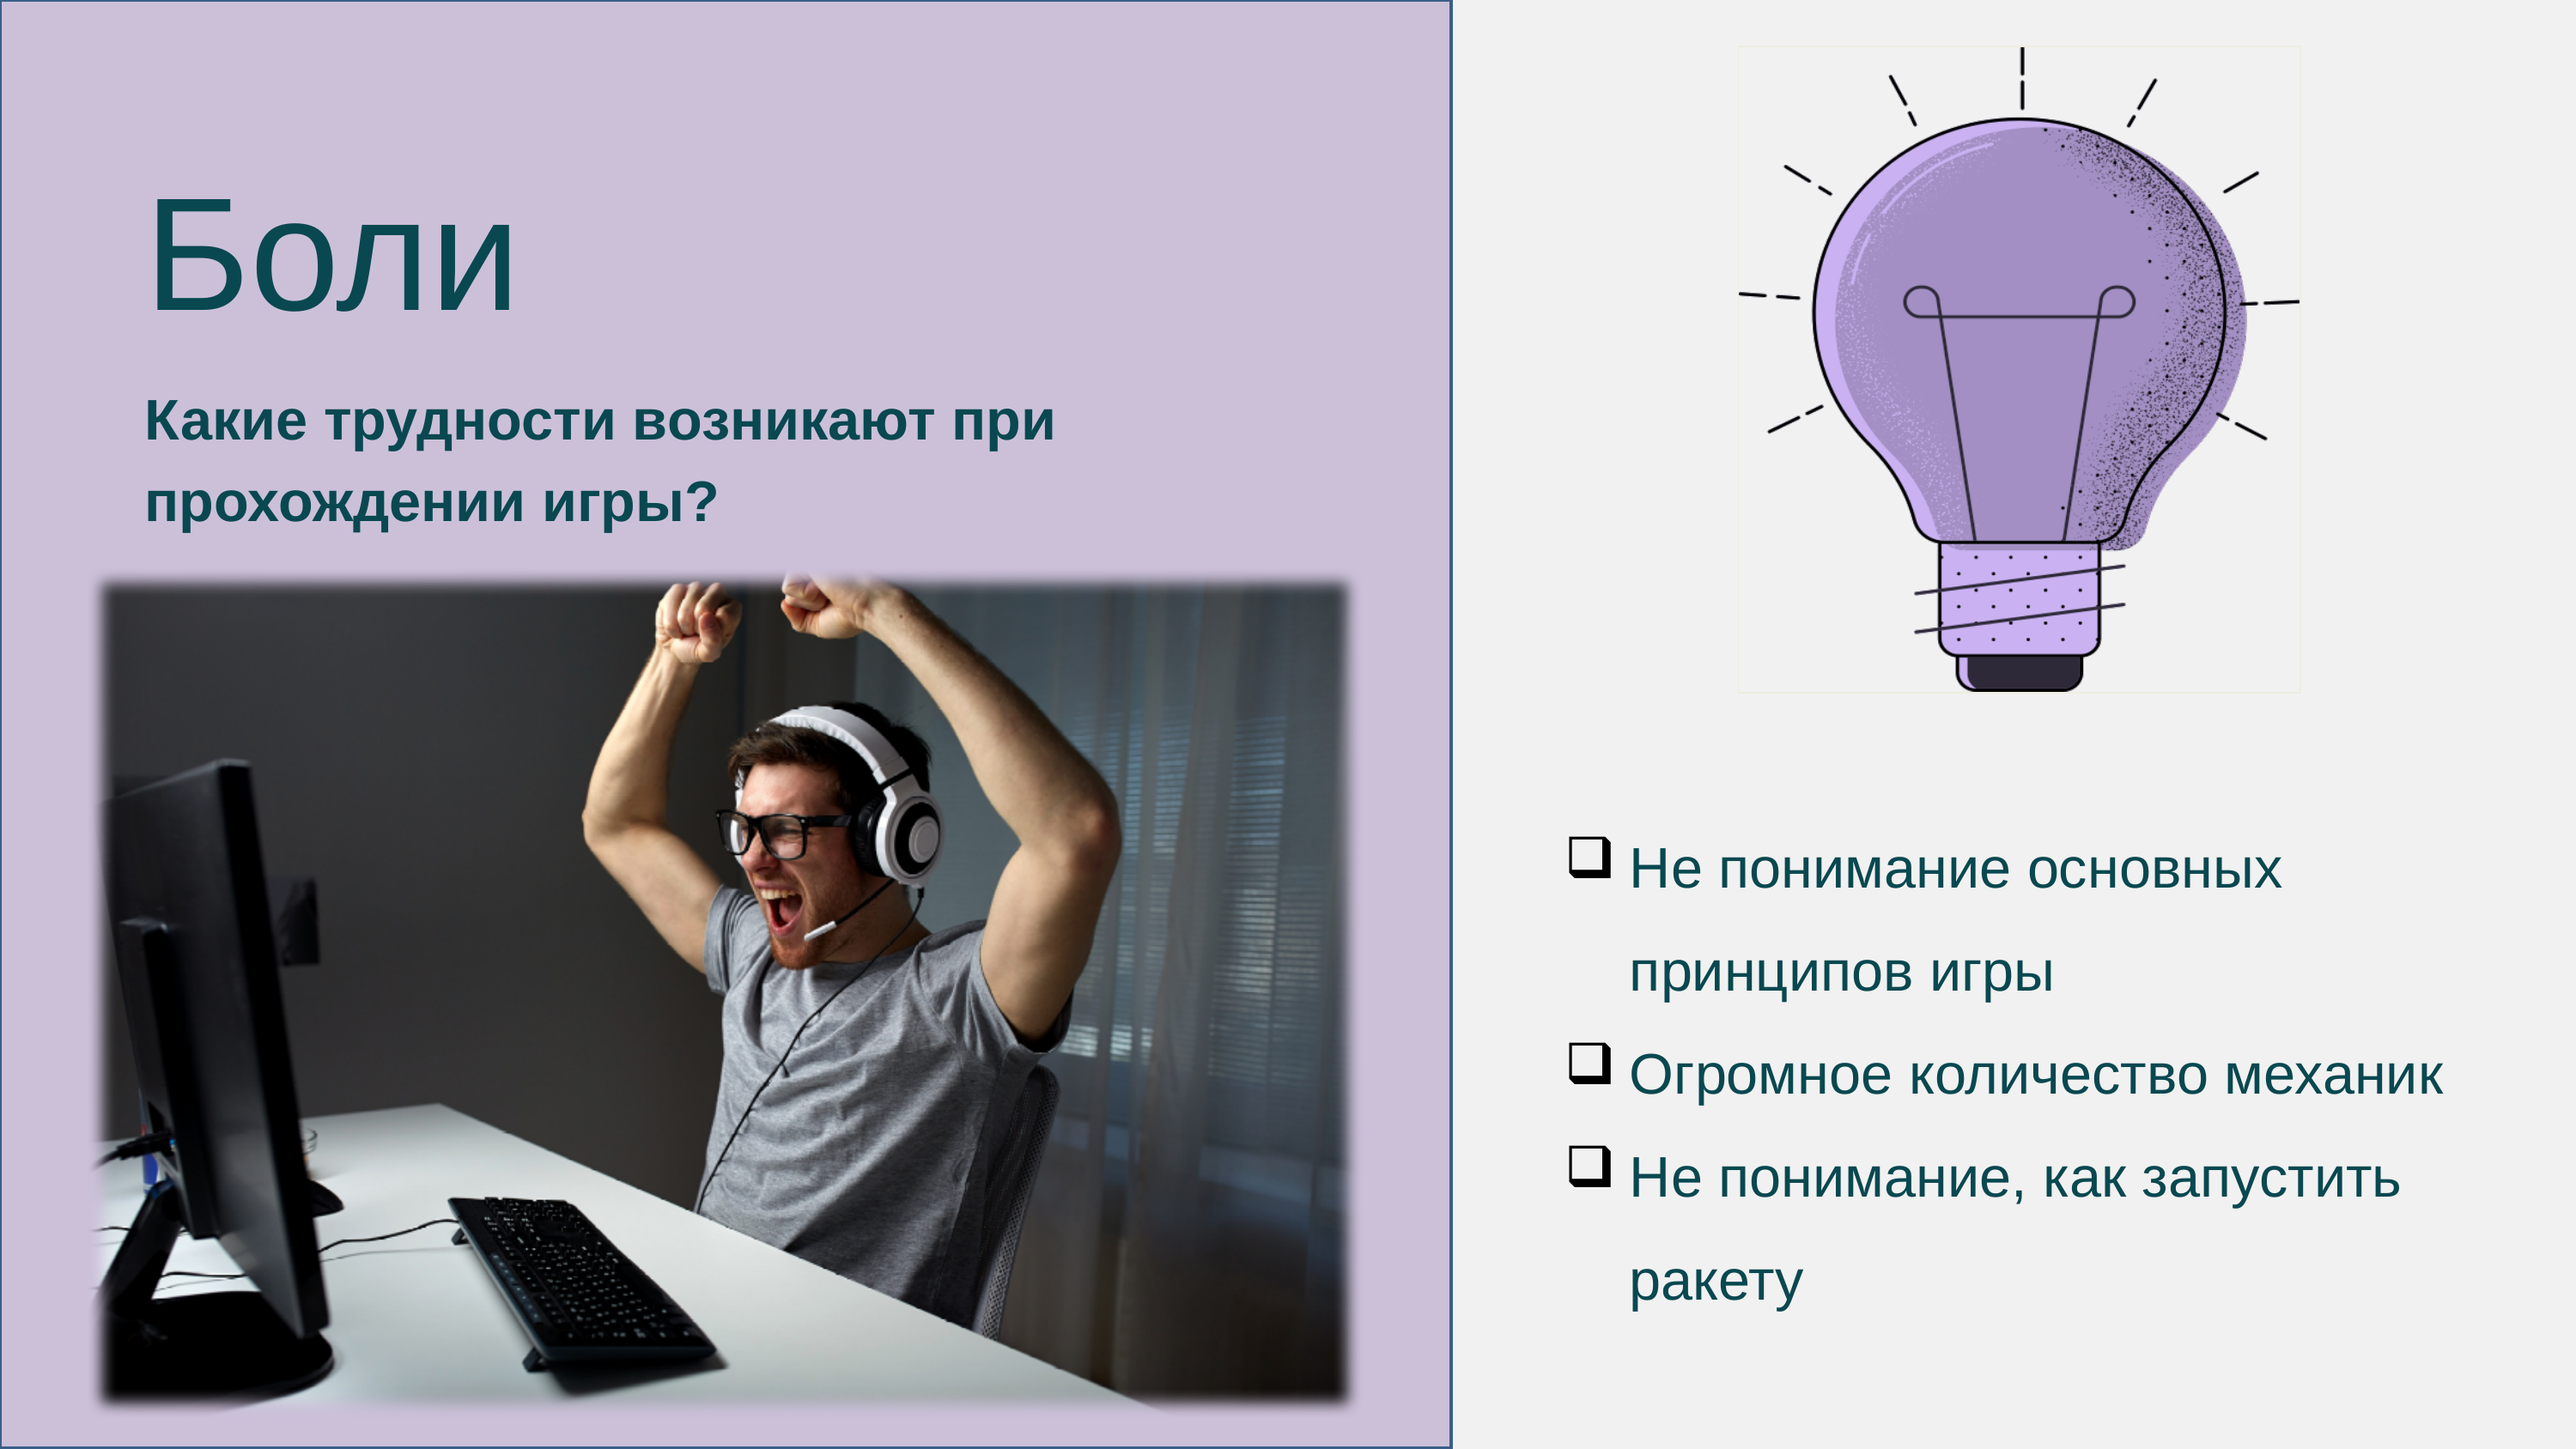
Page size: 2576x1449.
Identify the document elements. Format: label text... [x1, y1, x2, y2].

text_box Не понимание основных принципов игры Огромное количество механик Не понимание, как запустить ракету [1564, 796, 2474, 1312]
picture [1739, 46, 2300, 693]
text_box [0, 0, 1451, 1449]
text_box Какие трудности возникают при прохождении игры? [144, 369, 1230, 533]
text_box Боли [144, 110, 1255, 343]
picture [88, 567, 1364, 1418]
